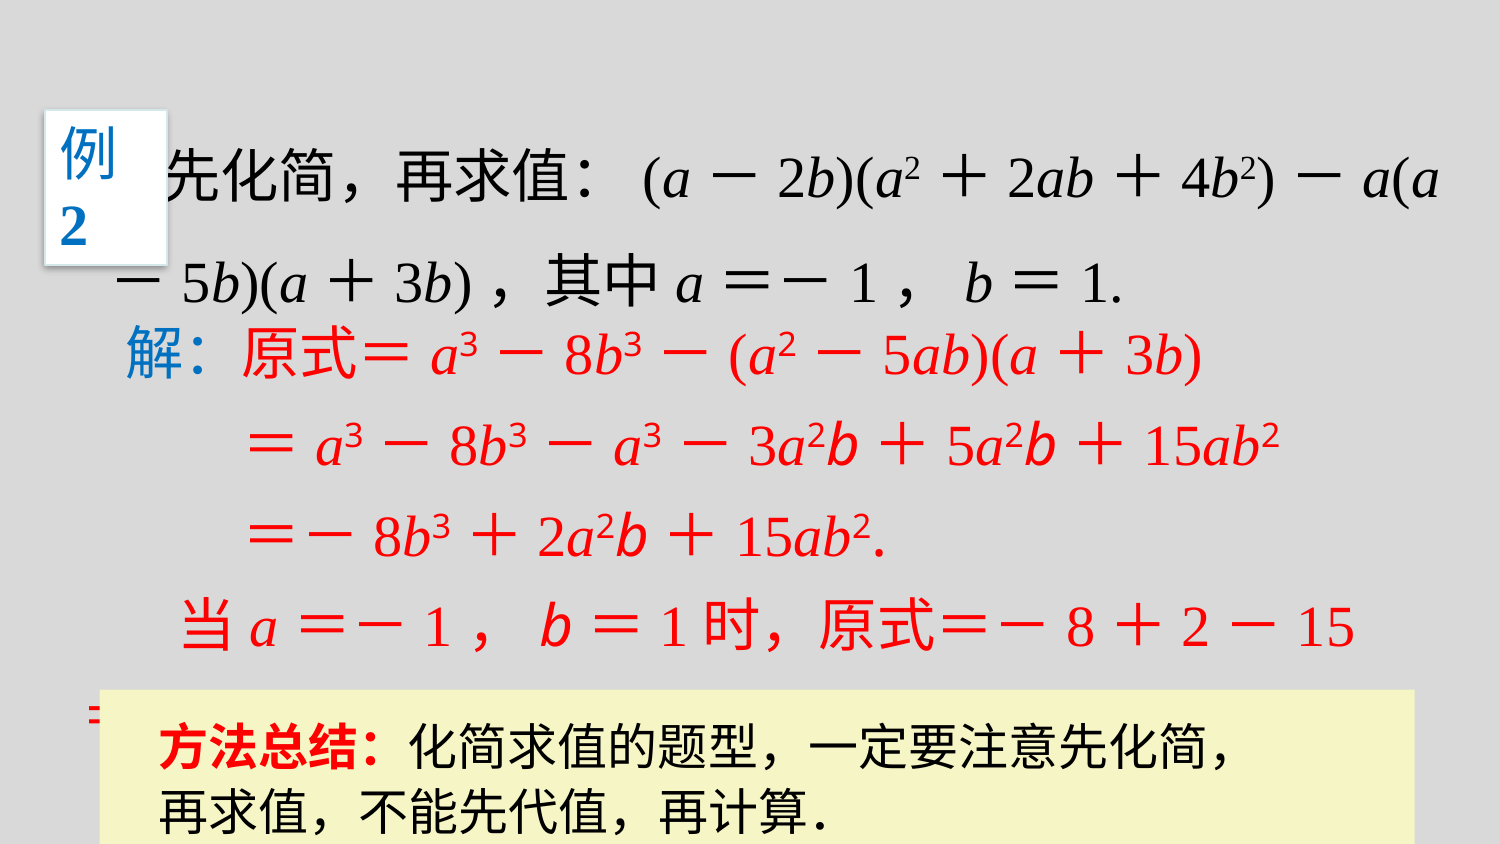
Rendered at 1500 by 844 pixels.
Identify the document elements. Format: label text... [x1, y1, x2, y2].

text_box 方法总结：化简求值的题型，一定要注意先化简， 再求值，不能先代值，再计算． [99, 689, 1415, 844]
text_box 解：原式＝a3－8b3－(a2－5ab)(a＋3b) ＝a3－8b3－a3－3a2b＋5a2b＋15ab2 ＝－8b3＋2a2b＋15ab2. 当a＝－1，b＝1时，原式＝－8＋2－15＝－21. [66, 287, 1397, 757]
text_box 例2 [44, 109, 168, 266]
text_box 先化简，再求值：(a－2b)(a2＋2ab＋4b2)－a(a－5b)(a＋3b)，其中a＝－1，b＝1. [94, 96, 1460, 322]
